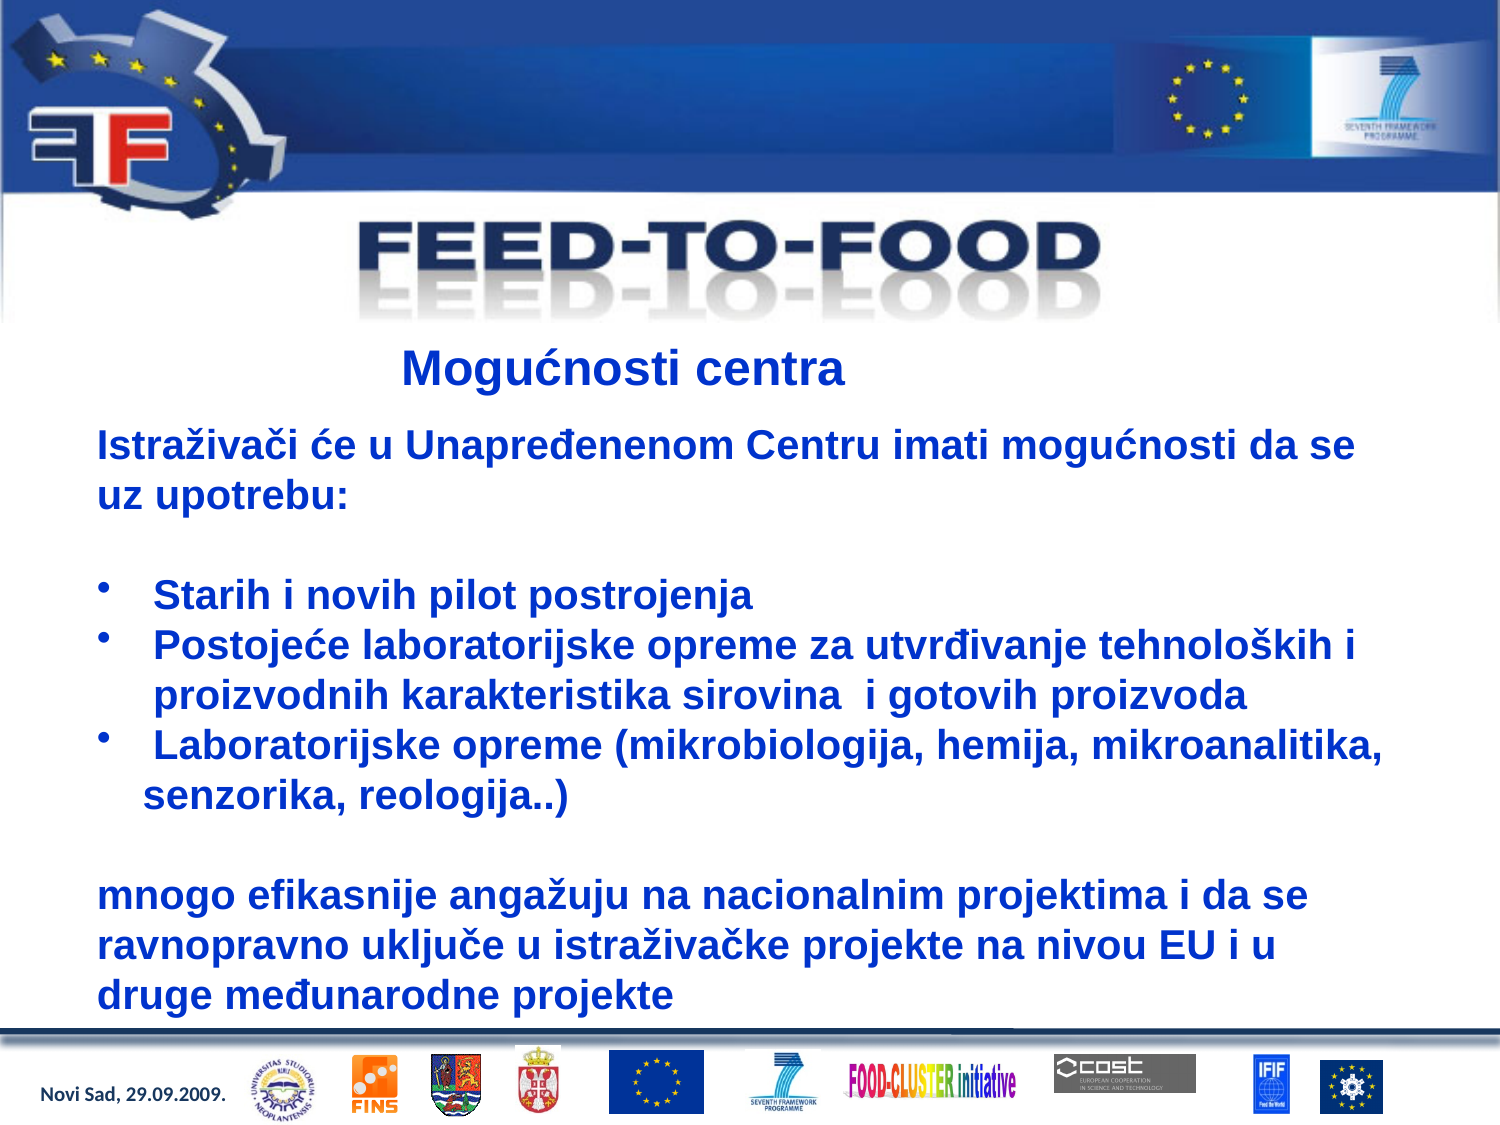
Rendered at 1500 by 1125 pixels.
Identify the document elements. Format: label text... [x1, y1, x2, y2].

picture [745, 1049, 821, 1114]
picture [609, 1050, 704, 1114]
picture [351, 1054, 399, 1114]
picture [0, 0, 1500, 323]
picture [515, 1045, 561, 1114]
picture [1054, 1054, 1196, 1093]
text_box Mogućnosti centra [386, 328, 1055, 403]
picture [1253, 1054, 1290, 1114]
picture [244, 1054, 317, 1125]
text_box Istraživači će u Unapređenenom Centru imati mogućnosti da se uz upotrebu: Starih i novih pilot postrojenja Postojeće laboratorijske opreme za utvrđivanje tehnoloških i proizvodnih karakteristika sirovina i gotovih proizvoda Laboratorijske opreme (mikrobiologija, hemija, mikroanalitika, senzorika, reologija..) mnogo efikasnije angažuju na nacionalnim projektima i da se ravnopravno uključe u istraživačke projekte na nivou EU i u druge međunarodne projekte [82, 410, 1442, 1026]
picture [431, 1054, 481, 1117]
picture [843, 1054, 1020, 1108]
picture [1320, 1060, 1383, 1114]
